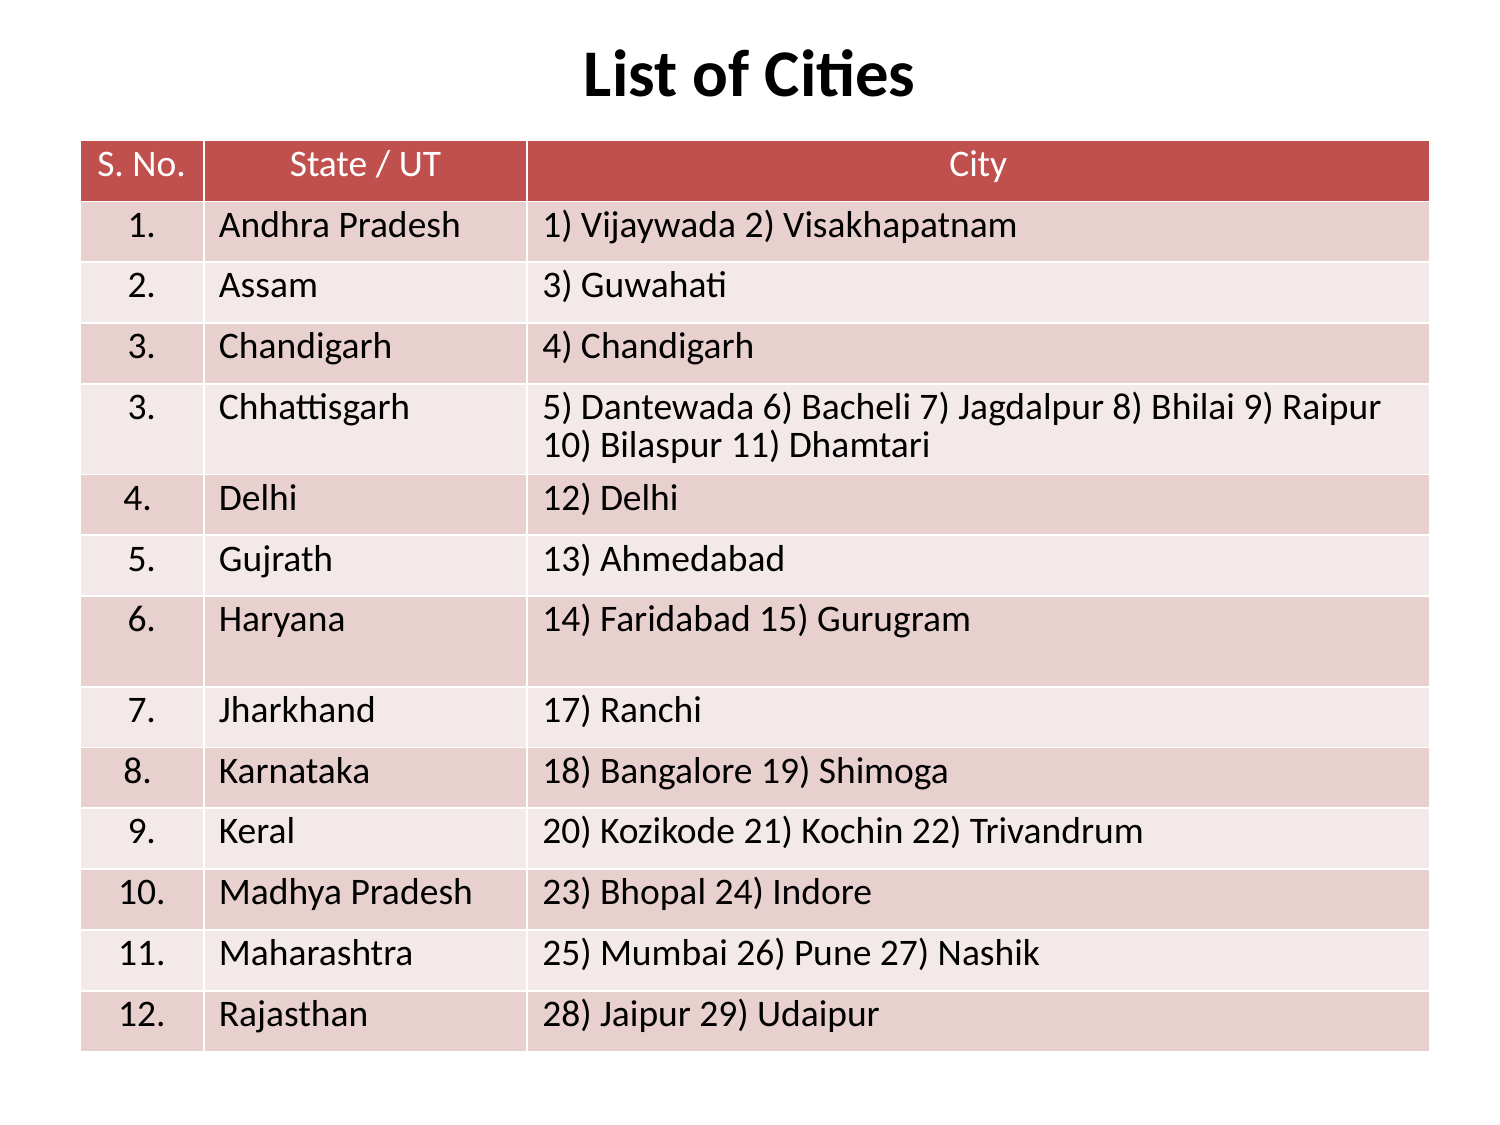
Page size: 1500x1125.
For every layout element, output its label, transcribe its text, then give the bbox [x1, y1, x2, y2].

table_cell 12) Delhi [528, 475, 1429, 534]
table_cell 1) Vijaywada 2) Visakhapatnam [528, 202, 1429, 261]
table_cell 4) Chandigarh [528, 324, 1429, 383]
table_cell Karnataka [205, 748, 526, 807]
table_cell 5) Dantewada 6) Bacheli 7) Jagdalpur 8) Bhilai 9) Raipur 10) Bilaspur 11) Dhamtari [528, 385, 1429, 474]
table_cell 3. [81, 385, 203, 474]
table_cell Delhi [205, 475, 526, 534]
table_cell 25) Mumbai 26) Pune 27) Nashik [528, 931, 1429, 990]
table_cell 17) Ranchi [528, 688, 1429, 747]
table_cell 5. [81, 536, 203, 595]
table_cell Keral [205, 809, 526, 868]
table_cell Assam [205, 263, 526, 322]
table_cell Haryana [205, 597, 526, 686]
table_cell 6. [81, 597, 203, 686]
table_cell 1. [81, 202, 203, 261]
table_header City [528, 141, 1429, 201]
table_cell 18) Bangalore 19) Shimoga [528, 748, 1429, 807]
table_cell Madhya Pradesh [205, 870, 526, 929]
table_cell Jharkhand [205, 688, 526, 747]
table_cell Rajasthan [205, 992, 526, 1051]
table_header S. No. [81, 141, 203, 201]
table_cell Gujrath [205, 536, 526, 595]
table_cell 14) Faridabad 15) Gurugram [528, 597, 1429, 686]
table_cell Andhra Pradesh [205, 202, 526, 261]
table_cell 3) Guwahati [528, 263, 1429, 322]
table_cell 20) Kozikode 21) Kochin 22) Trivandrum [528, 809, 1429, 868]
table_cell 28) Jaipur 29) Udaipur [528, 992, 1429, 1051]
table_cell 10. [81, 870, 203, 929]
table_cell 3. [81, 324, 203, 383]
table_cell 7. [81, 688, 203, 747]
table_cell 23) Bhopal 24) Indore [528, 870, 1429, 929]
table_cell Chhattisgarh [205, 385, 526, 474]
table_cell 2. [81, 263, 203, 322]
table_header State / UT [205, 141, 526, 201]
table_cell Chandigarh [205, 324, 526, 383]
table_cell 13) Ahmedabad [528, 536, 1429, 595]
table_cell 11. [81, 931, 203, 990]
title List of Cities [75, 21, 1425, 118]
table_cell 8. [81, 748, 203, 807]
table_cell 12. [81, 992, 203, 1051]
table_cell Maharashtra [205, 931, 526, 990]
table_cell 9. [81, 809, 203, 868]
table_cell 4. [81, 475, 203, 534]
